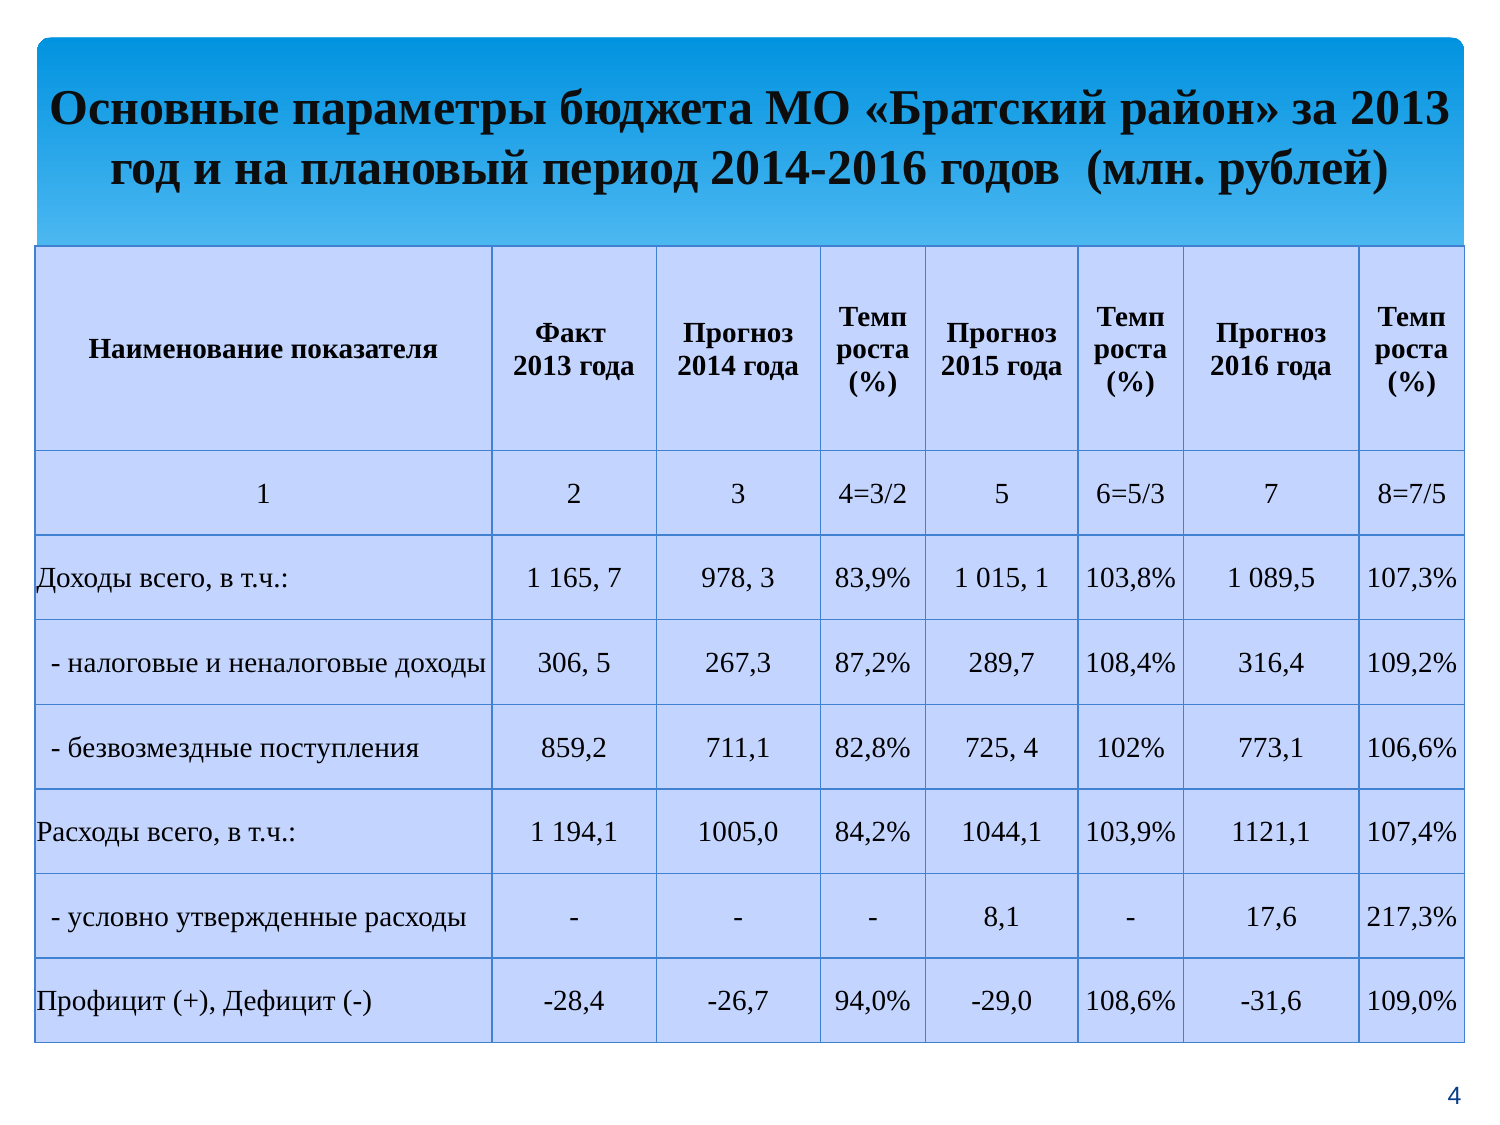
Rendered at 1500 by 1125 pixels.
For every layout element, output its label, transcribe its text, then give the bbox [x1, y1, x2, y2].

table_cell 94,0% [821, 959, 925, 1042]
table_cell 725, 4 [926, 705, 1077, 788]
table_cell - [1079, 874, 1183, 957]
table_cell 109,2% [1360, 620, 1464, 704]
table_header Факт 2013 года [493, 247, 656, 450]
table_cell 316,4 [1184, 620, 1358, 704]
table_cell 773,1 [1184, 705, 1358, 788]
table_cell -29,0 [926, 959, 1077, 1042]
slide_number 4 [1359, 1065, 1500, 1125]
table_cell 267,3 [657, 620, 820, 704]
table_cell -28,4 [493, 959, 656, 1042]
table_cell 217,3% [1360, 874, 1464, 957]
table_cell - условно утвержденные расходы [36, 874, 491, 957]
table_cell 1121,1 [1184, 790, 1358, 873]
table_cell 8=7/5 [1360, 451, 1464, 534]
table_cell - безвозмездные поступления [36, 705, 491, 788]
table_cell - [493, 874, 656, 957]
table_header Темп роста (%) [1079, 247, 1183, 450]
table_cell 289,7 [926, 620, 1077, 704]
table_cell 108,6% [1079, 959, 1183, 1042]
table_cell 107,4% [1360, 790, 1464, 873]
table_cell - [821, 874, 925, 957]
table_cell - налоговые и неналоговые доходы [36, 620, 491, 704]
table_header Темп роста (%) [821, 247, 925, 450]
table_cell 106,6% [1360, 705, 1464, 788]
table_cell 1005,0 [657, 790, 820, 873]
table_cell 4=3/2 [821, 451, 925, 534]
table_cell Профицит (+), Дефицит (-) [36, 959, 491, 1042]
table_header Темп роста (%) [1360, 247, 1464, 450]
table_cell 3 [657, 451, 820, 534]
table_cell 7 [1184, 451, 1358, 534]
table_cell 306, 5 [493, 620, 656, 704]
table_cell 107,3% [1360, 536, 1464, 619]
table_cell 84,2% [821, 790, 925, 873]
table_cell 109,0% [1360, 959, 1464, 1042]
table_cell 711,1 [657, 705, 820, 788]
table_cell 6=5/3 [1079, 451, 1183, 534]
table_cell 859,2 [493, 705, 656, 788]
table_cell -26,7 [657, 959, 820, 1042]
table_cell 8,1 [926, 874, 1077, 957]
table_cell 102% [1079, 705, 1183, 788]
table_cell 1 [36, 451, 491, 534]
table_cell 82,8% [821, 705, 925, 788]
table_cell - [657, 874, 820, 957]
table_cell 1 165, 7 [493, 536, 656, 619]
table_header Наименование показателя [36, 247, 491, 450]
table_cell 103,9% [1079, 790, 1183, 873]
table_cell -31,6 [1184, 959, 1358, 1042]
table_cell 1 194,1 [493, 790, 656, 873]
table_cell 83,9% [821, 536, 925, 619]
table_cell 1044,1 [926, 790, 1077, 873]
table_header Прогноз 2014 года [657, 247, 820, 450]
table_cell Доходы всего, в т.ч.: [36, 536, 491, 619]
table_cell 103,8% [1079, 536, 1183, 619]
table_header Прогноз 2015 года [926, 247, 1077, 450]
table_cell 978, 3 [657, 536, 820, 619]
table_cell 87,2% [821, 620, 925, 704]
title Основные параметры бюджета МО «Братский район» за 2013 год и на плановый период 2014-2016 годов (млн. рублей) [0, 58, 1500, 211]
table_cell 108,4% [1079, 620, 1183, 704]
table_cell 17,6 [1184, 874, 1358, 957]
table_cell 2 [493, 451, 656, 534]
table_cell Расходы всего, в т.ч.: [36, 790, 491, 873]
table_cell 1 089,5 [1184, 536, 1358, 619]
table_cell 5 [926, 451, 1077, 534]
table_header Прогноз 2016 года [1184, 247, 1358, 450]
table_cell 1 015, 1 [926, 536, 1077, 619]
